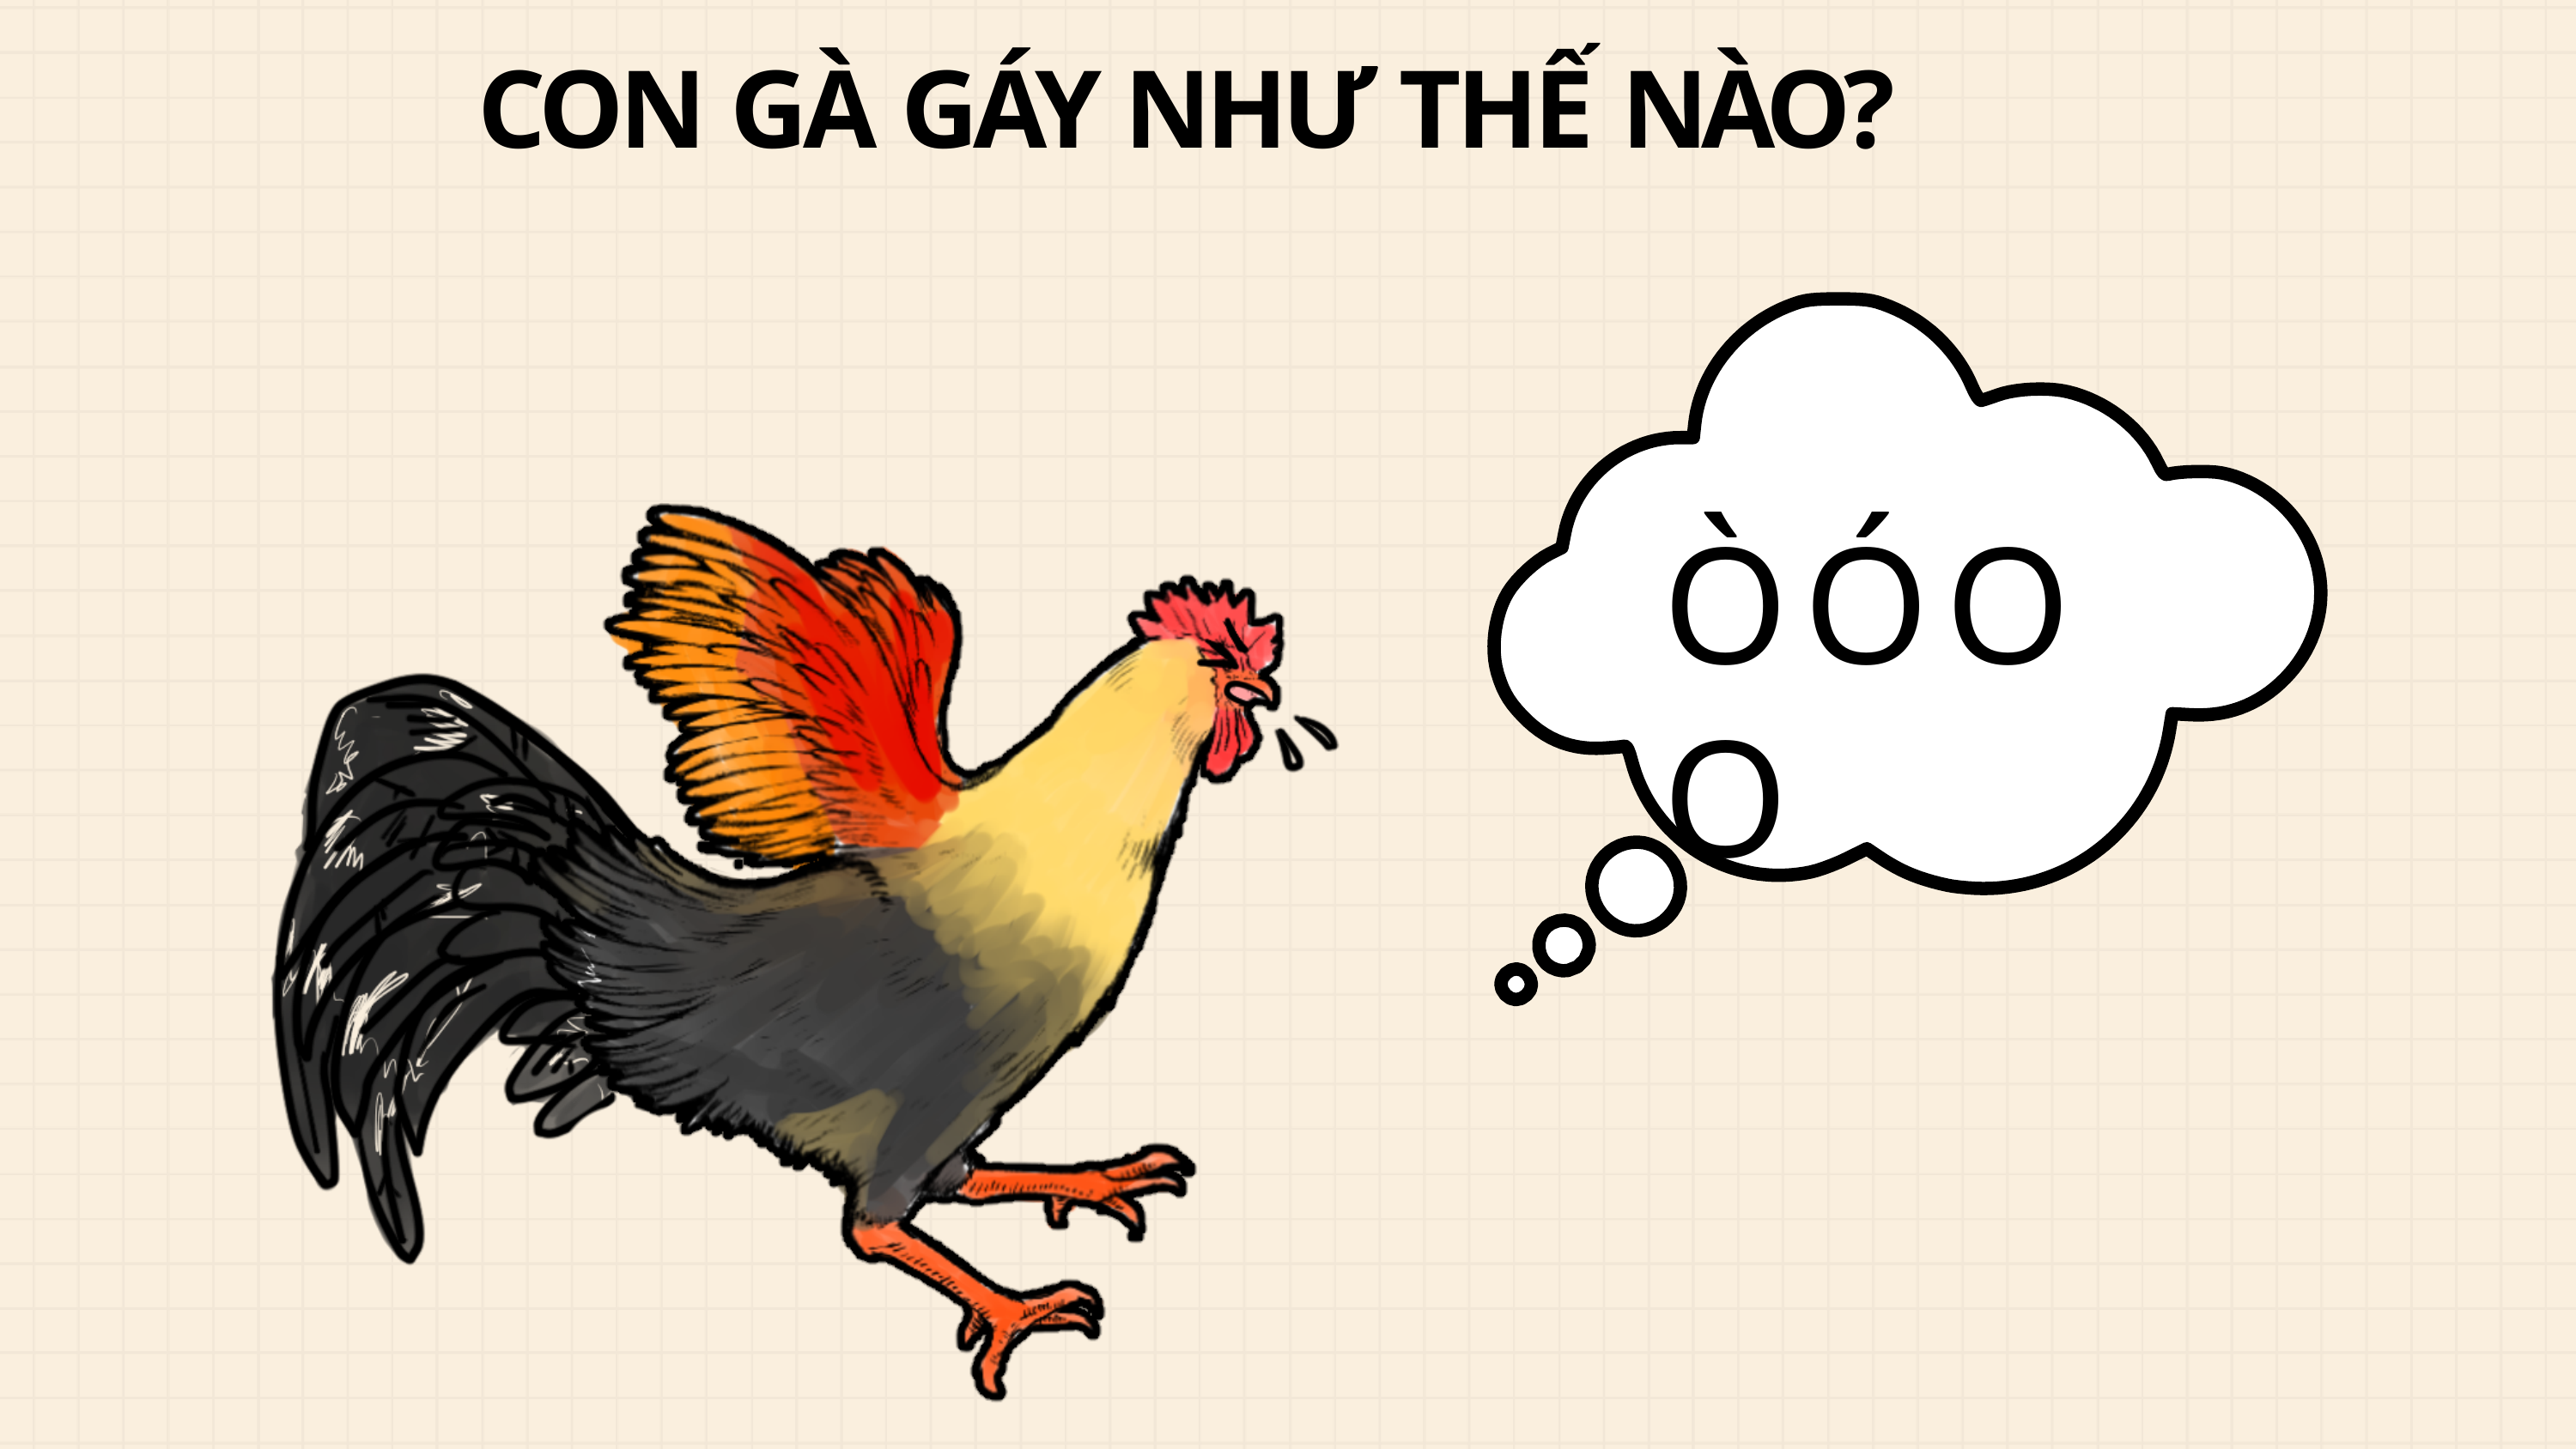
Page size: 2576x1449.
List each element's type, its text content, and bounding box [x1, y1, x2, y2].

picture [0, 0, 2576, 1449]
text_box CON GÀ GÁY NHƯ THẾ NÀO? [476, 39, 2042, 170]
text_box Ò Ó O O [1660, 500, 2165, 889]
